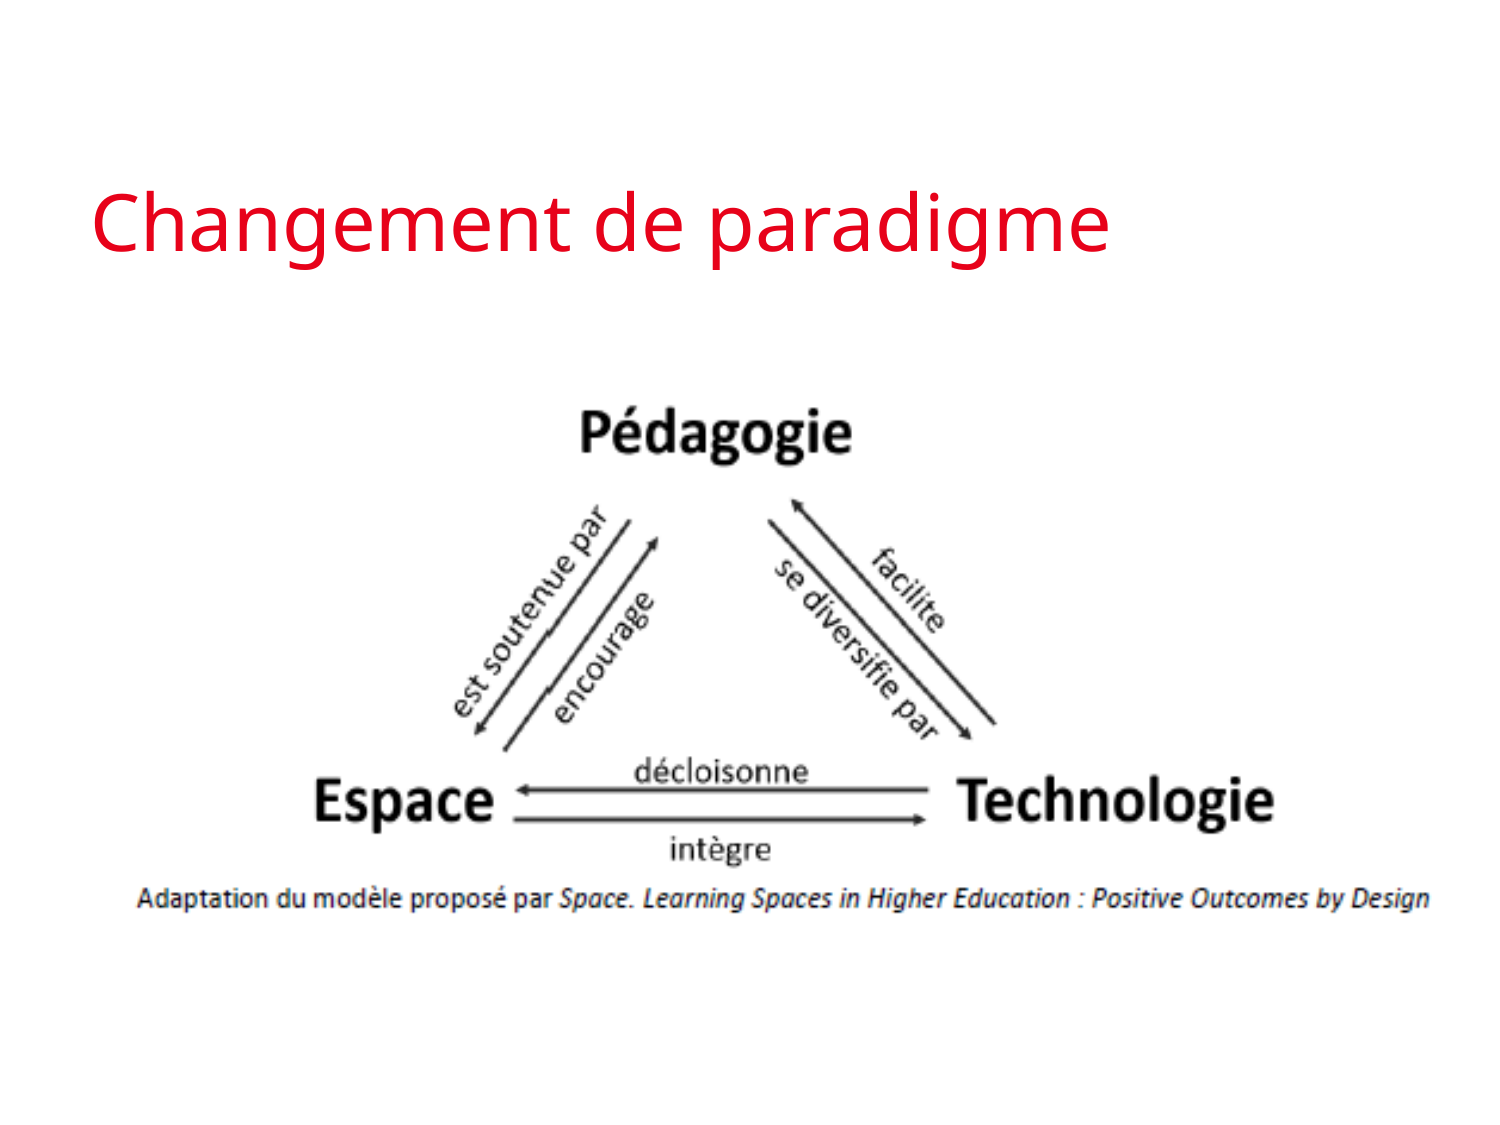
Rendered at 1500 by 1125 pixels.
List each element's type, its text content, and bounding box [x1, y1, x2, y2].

text_box Changement de paradigme [74, 102, 1425, 289]
picture [0, 290, 1495, 1000]
